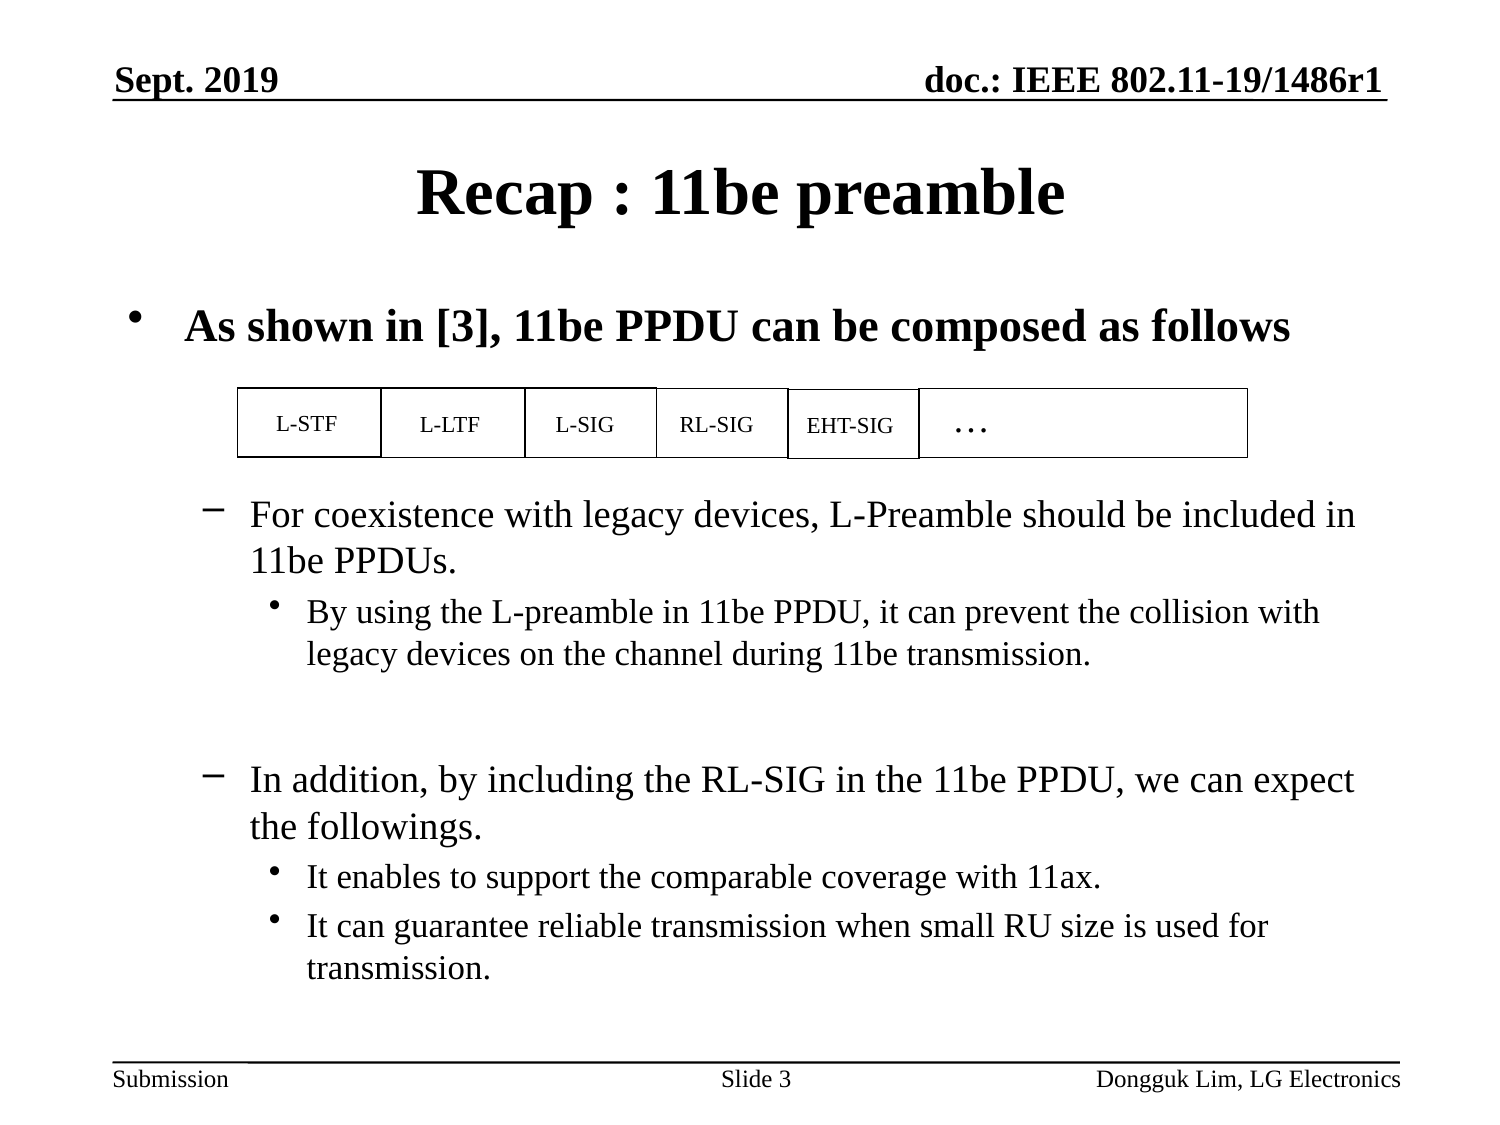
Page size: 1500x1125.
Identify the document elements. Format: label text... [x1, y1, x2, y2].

list As shown in [3], 11be PPDU can be composed as follows For coexistence with legacy devices, L-Preamble should be included in 11be PPDUs. By using the L-preamble in 11be PPDU, it can prevent the collision with legacy devices on the channel during 11be transmission. In addition, by including the RL-SIG in the 11be PPDU, we can expect the followings. It enables to support the comparable coverage with 11ax. It can guarantee reliable transmission when small RU size is used for transmission. [112, 287, 1388, 1000]
title Recap : 11be preamble [112, 112, 1388, 263]
slide_number Slide 3 [712, 1061, 800, 1093]
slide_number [114, 54, 281, 101]
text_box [237, 387, 1248, 461]
footer Dongguk Lim, LG Electronics [1092, 1061, 1402, 1093]
